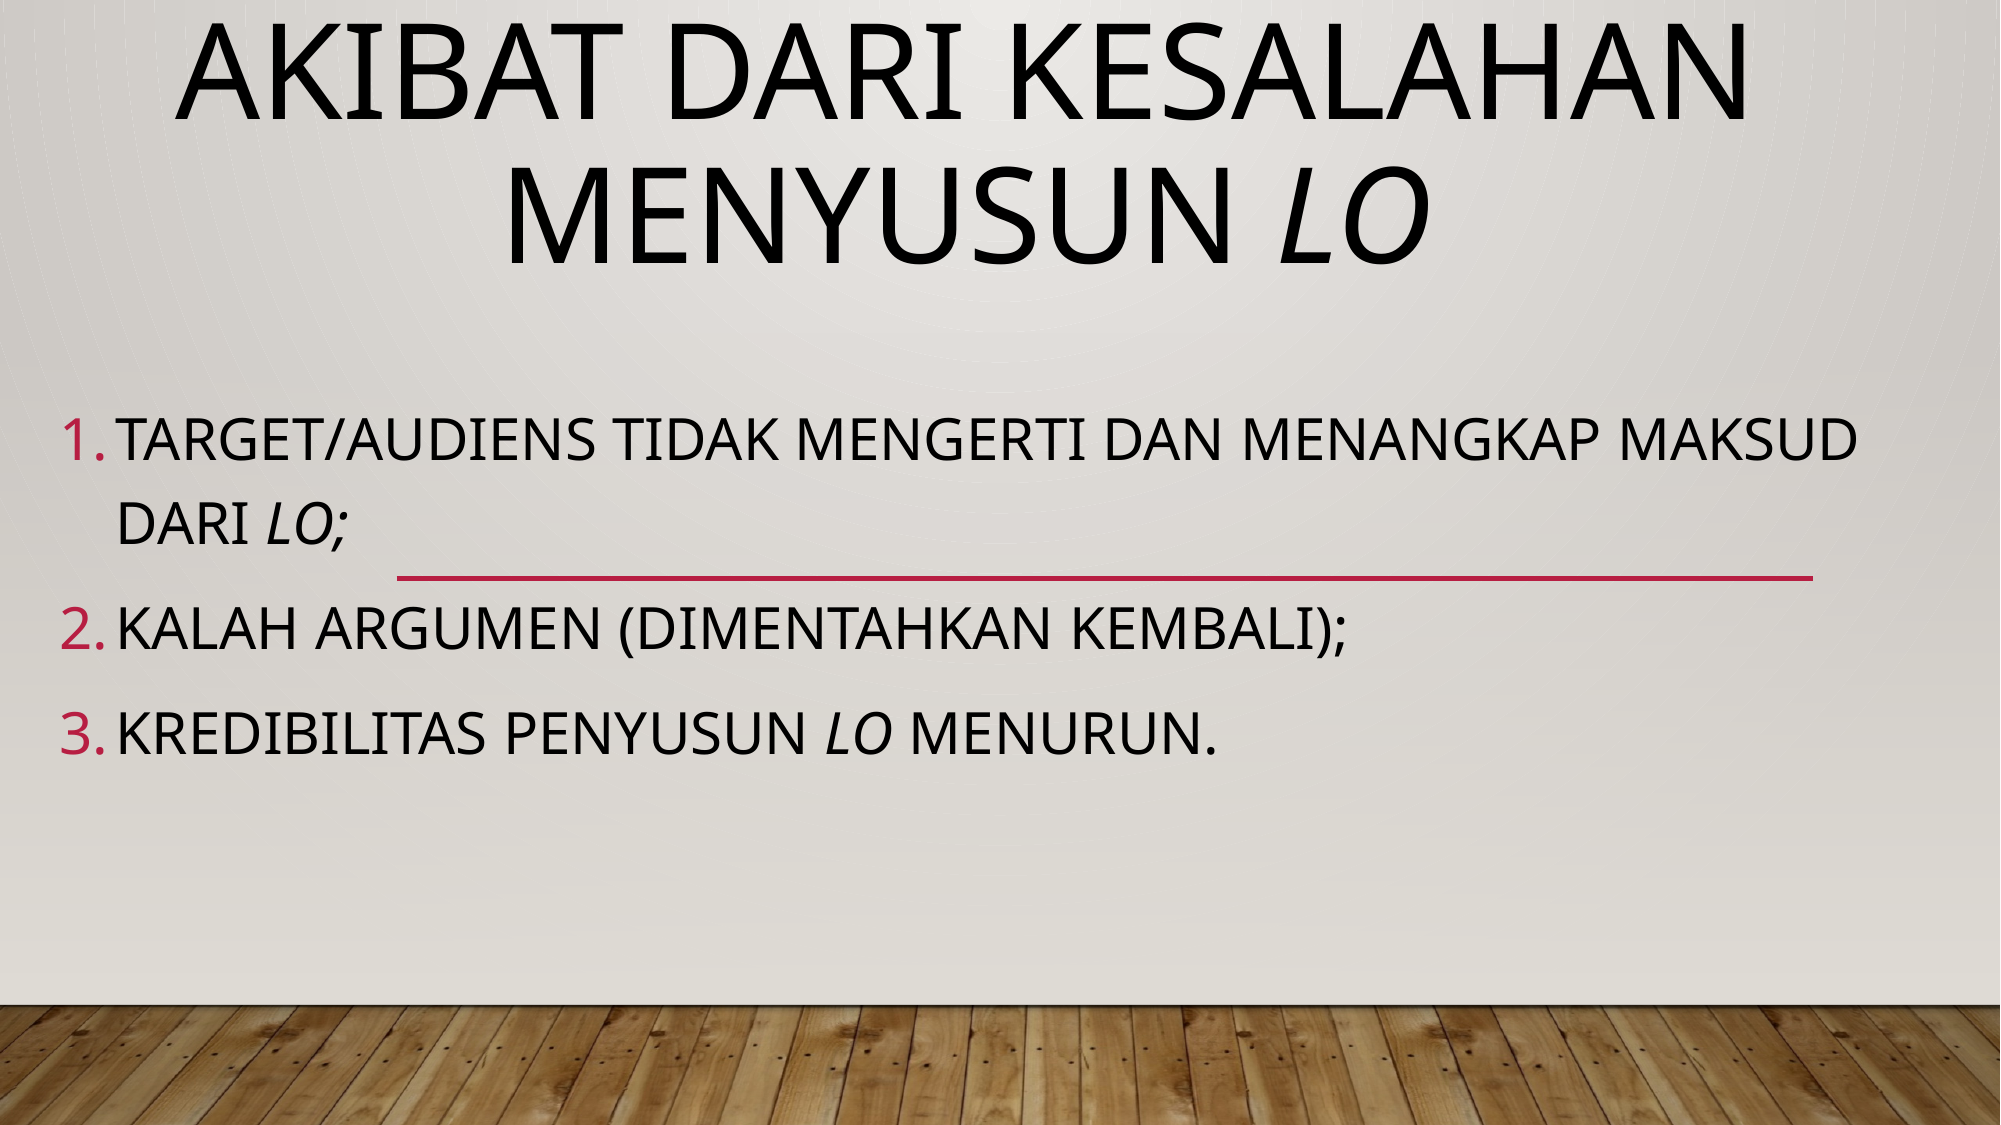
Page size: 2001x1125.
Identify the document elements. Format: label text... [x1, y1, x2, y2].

subtitle TARGET/AUDIENS TIDAK MENGERTI DAN MENANGKAP MAKSUD DARI lo; KALAH ARGUMEN (DIMENTAHKAN KEMBALI); KREDIBILITAS PENYUSUN lo MENURUN. [44, 373, 1956, 1114]
picture [0, 1005, 2000, 1125]
title AKIBAT DARI KESALAHAN MENYUSUN lo [118, 0, 1814, 292]
